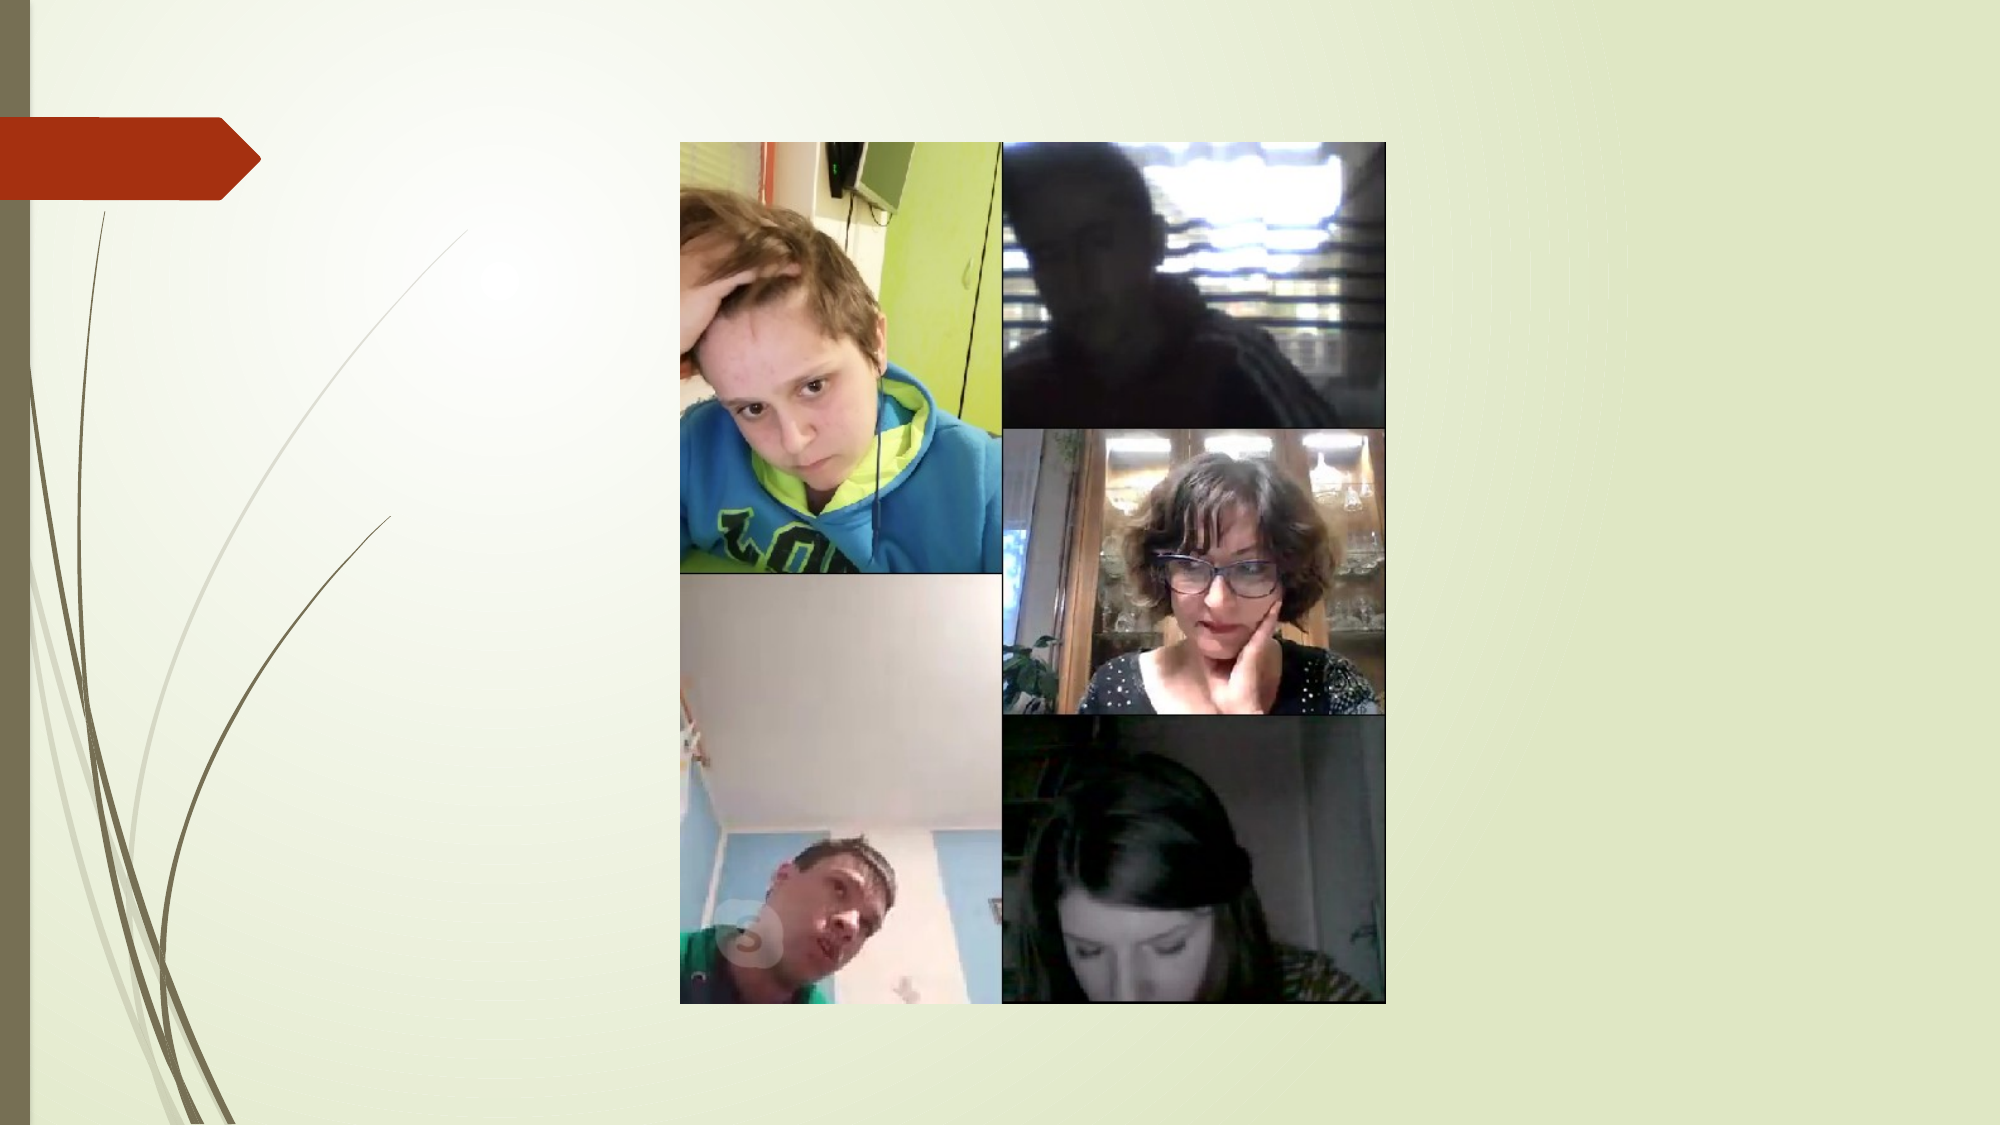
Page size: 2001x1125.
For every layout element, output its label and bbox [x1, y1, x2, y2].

list [679, 142, 1387, 1005]
